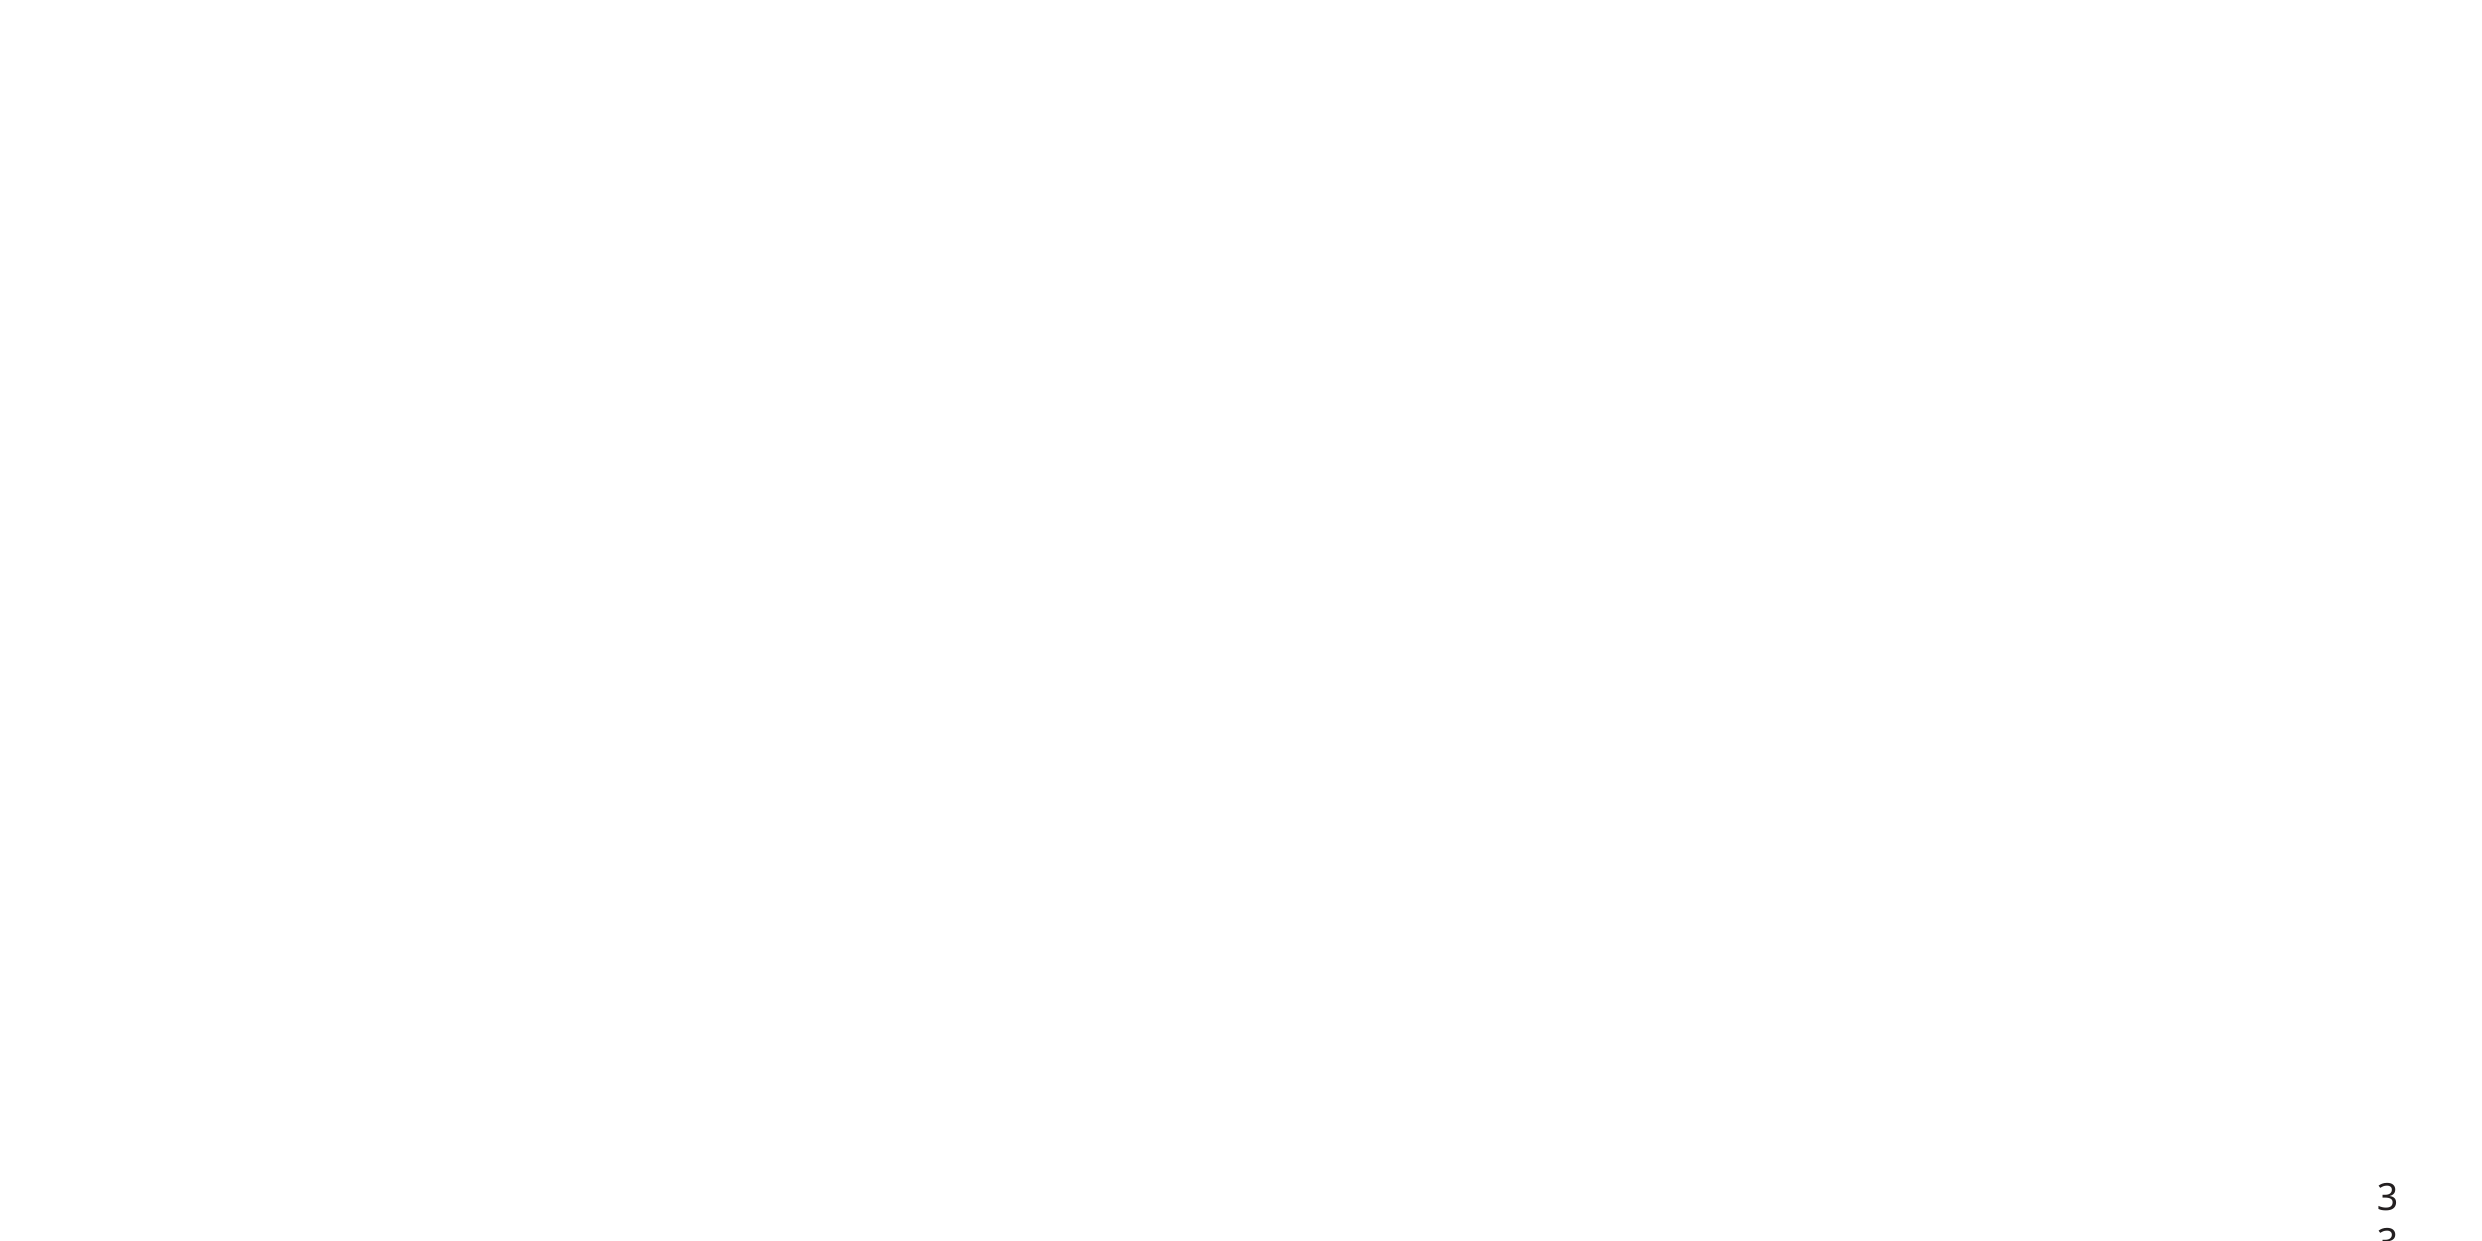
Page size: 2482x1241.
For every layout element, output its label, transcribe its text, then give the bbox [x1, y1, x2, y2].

text_box 33 [2374, 1171, 2415, 1241]
